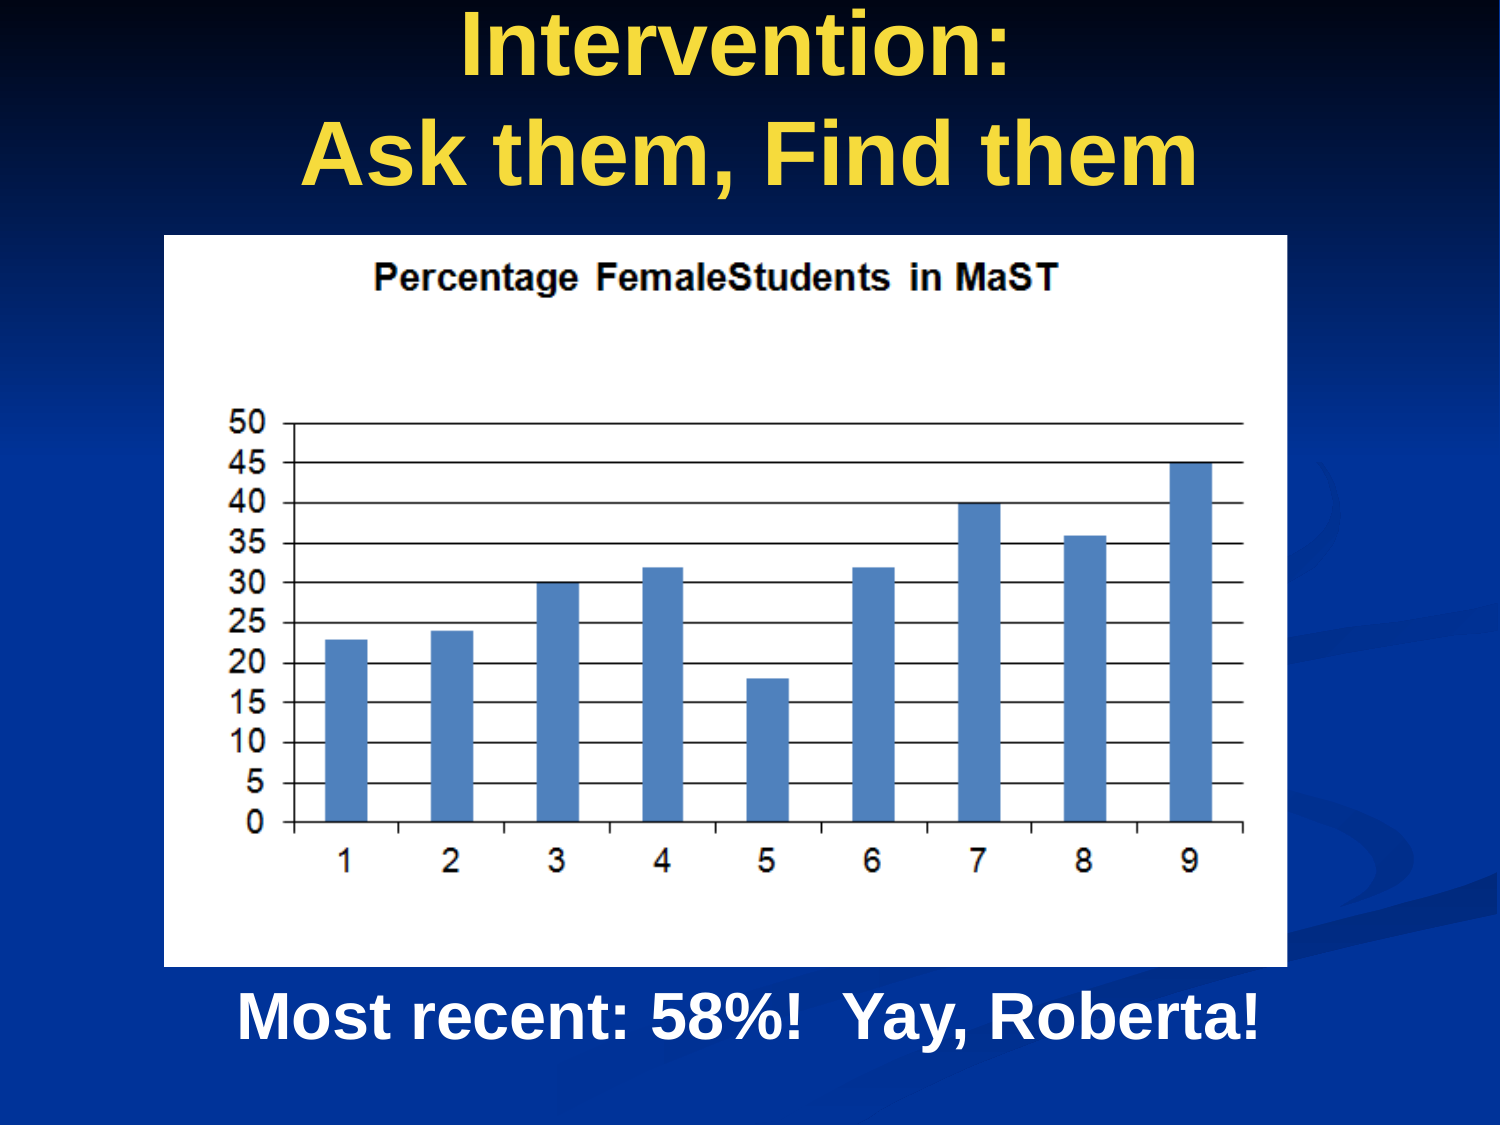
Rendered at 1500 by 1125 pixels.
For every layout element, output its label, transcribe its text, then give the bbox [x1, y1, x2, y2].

title Intervention: Ask them, Find them [74, 0, 1426, 188]
picture [163, 235, 1288, 967]
list Most recent: 58%! Yay, Roberta! [74, 965, 1426, 1087]
